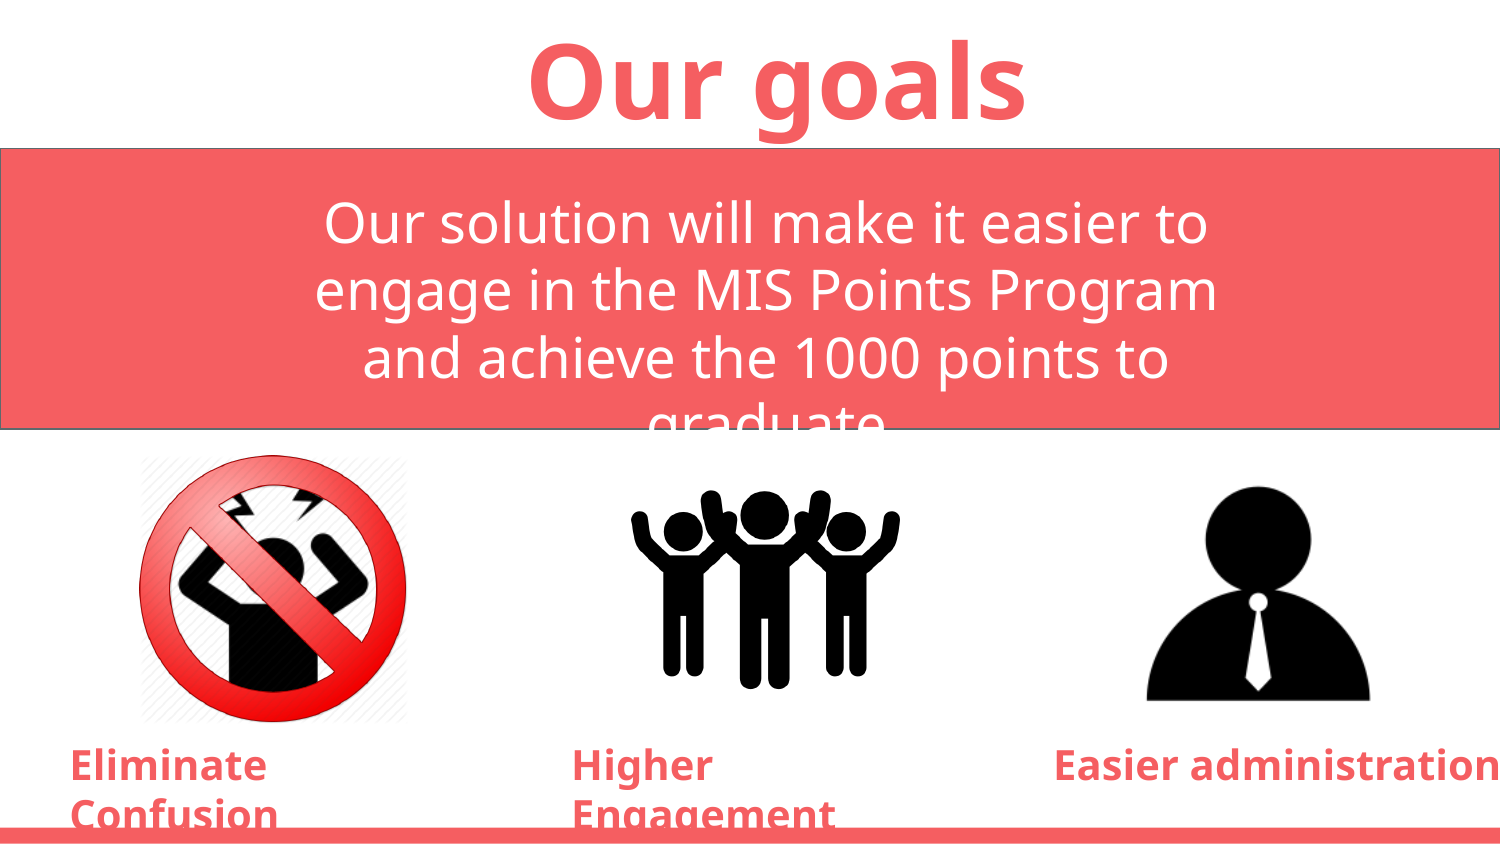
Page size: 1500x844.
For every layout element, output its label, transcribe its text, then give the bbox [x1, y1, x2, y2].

title Our goals [510, 0, 1063, 103]
text_box [0, 148, 1500, 430]
title Easier administration [1038, 723, 1500, 826]
picture [1123, 455, 1392, 724]
text_box Our solution will make it easier to engage in the MIS Points Program and achieve the 1000 points to graduate [247, 171, 1286, 363]
title Eliminate Confusion [54, 723, 493, 826]
picture [139, 455, 408, 724]
picture [631, 455, 900, 724]
title Higher Engagement [556, 723, 975, 826]
